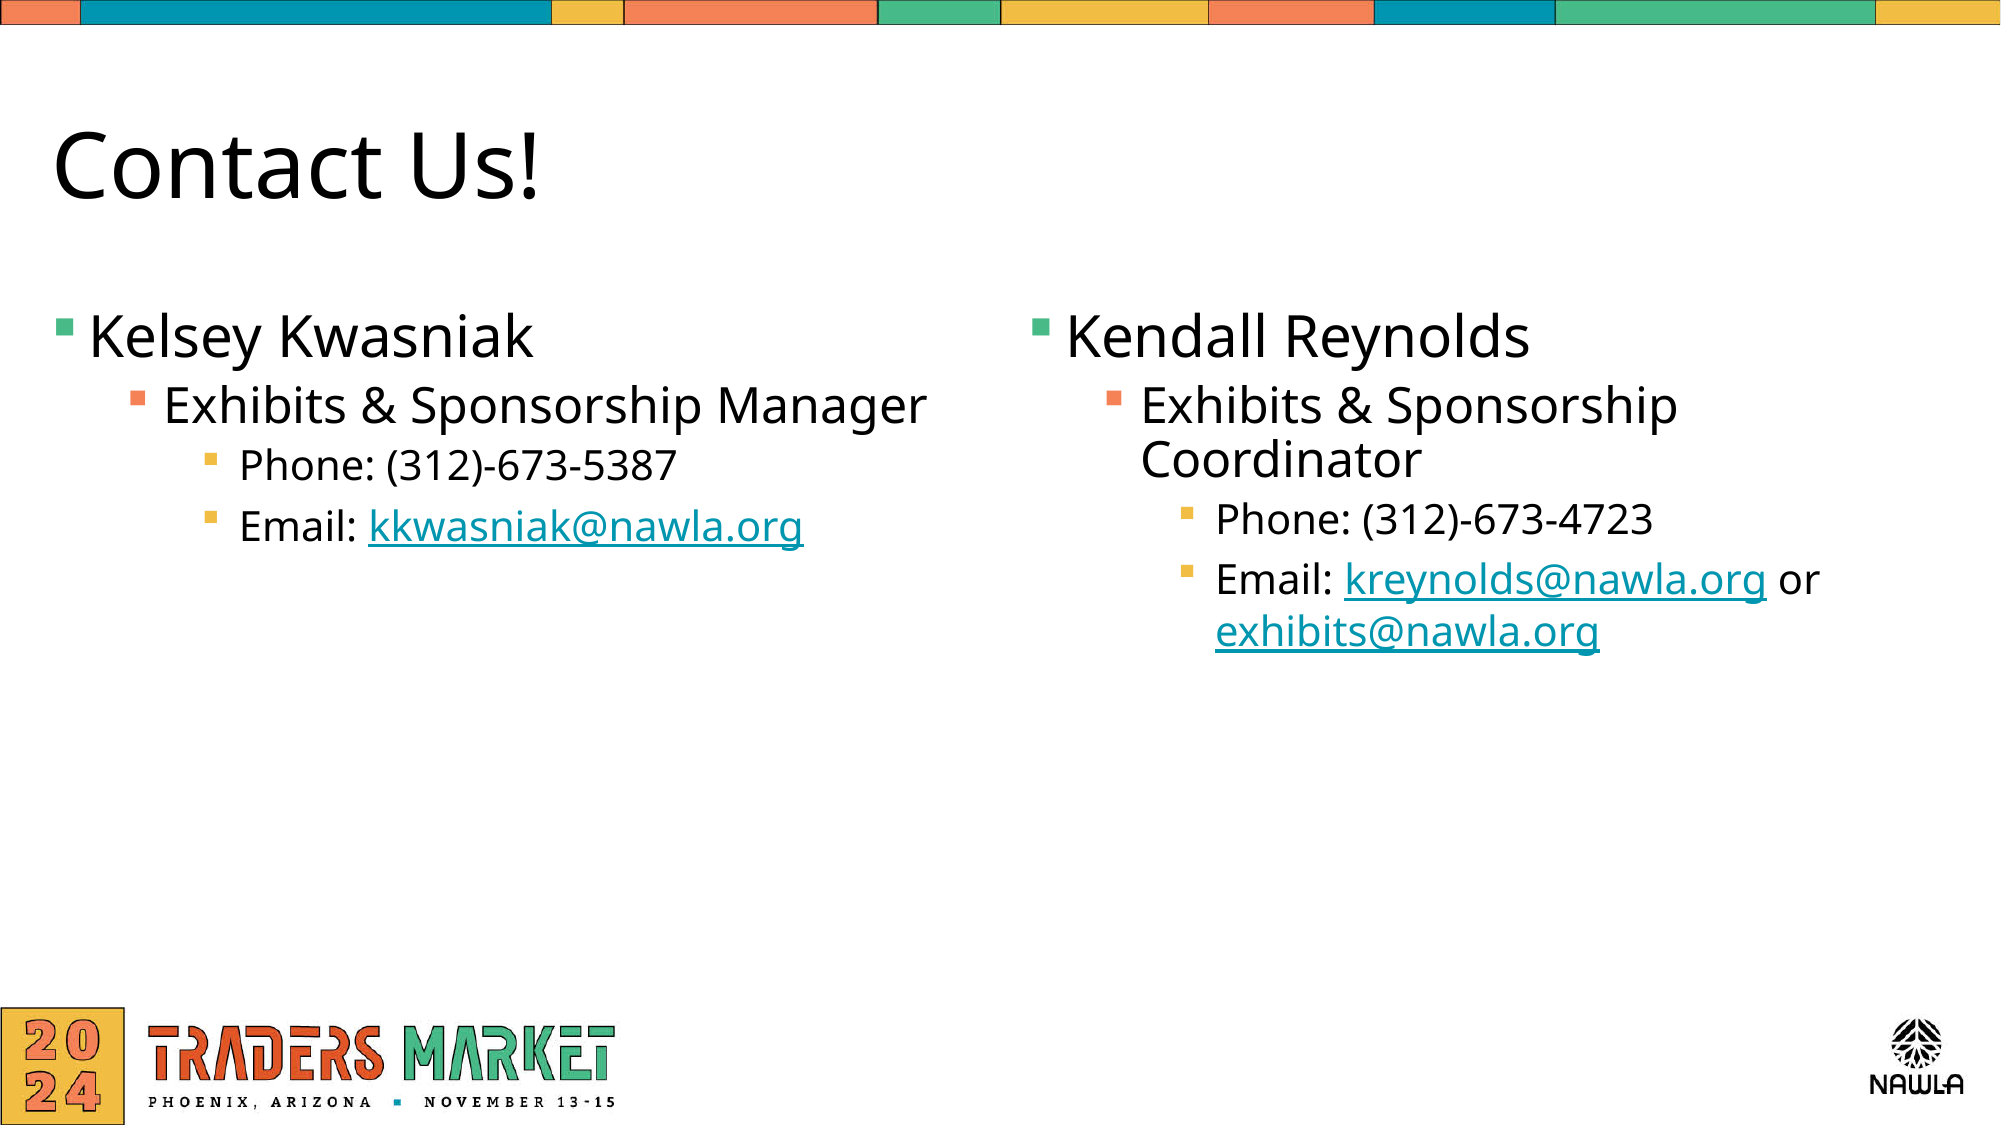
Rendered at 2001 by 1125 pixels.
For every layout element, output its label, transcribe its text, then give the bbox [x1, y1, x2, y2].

list Kendall Reynolds Exhibits & Sponsorship Coordinator Phone: (312)-673-4723 Email: kreynolds@nawla.org or exhibits@nawla.org [1012, 299, 1946, 979]
title Contact Us! [36, 59, 1946, 278]
list Kelsey Kwasniak Exhibits & Sponsorship Manager Phone: (312)-673-5387 Email: kkwasniak@nawla.org [36, 299, 988, 979]
picture [0, 0, 2001, 1125]
picture [85, 0, 547, 4]
